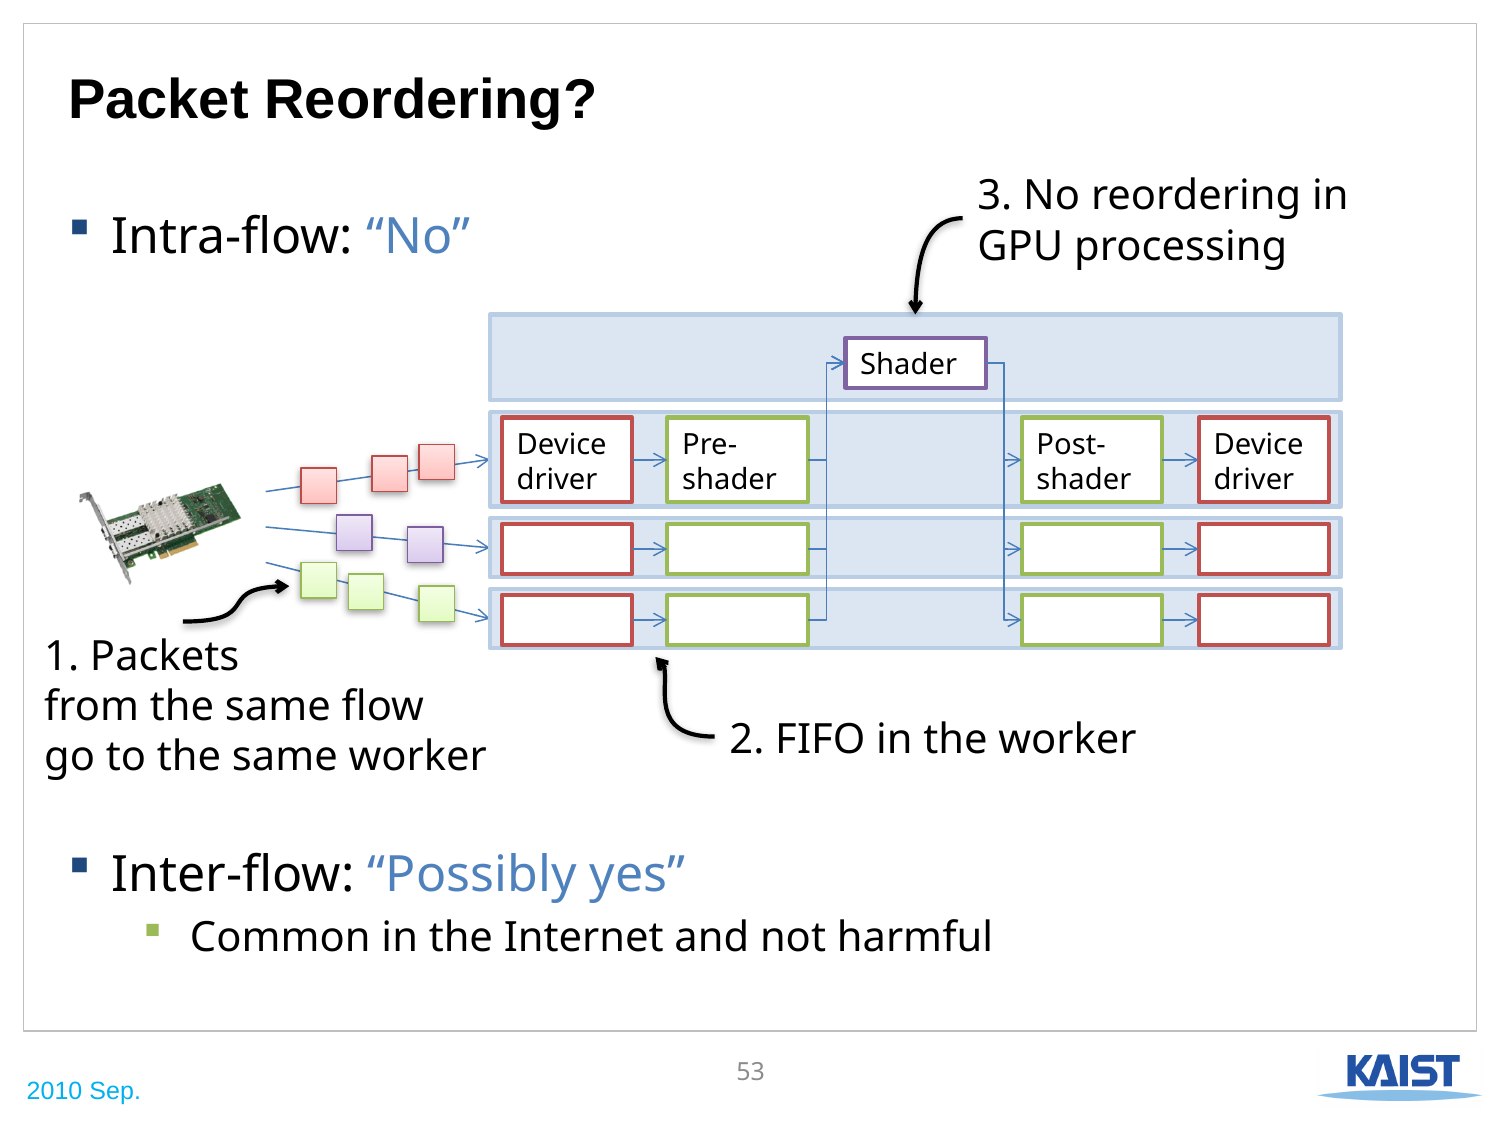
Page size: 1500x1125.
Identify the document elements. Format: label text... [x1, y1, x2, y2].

text_box [495, 587, 802, 621]
text_box [336, 514, 373, 525]
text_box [182, 585, 290, 622]
text_box Post-shader [1027, 415, 1164, 504]
text_box 3. No reordering in GPU processing [962, 160, 1447, 276]
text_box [265, 562, 491, 619]
text_box [1026, 516, 1343, 579]
text_box 1. Packets from the same flow go to the same worker [29, 621, 538, 787]
text_box [488, 410, 801, 509]
text_box [849, 516, 980, 579]
text_box [1020, 593, 1164, 647]
text_box Pre-shader [665, 415, 801, 504]
list Intra-flow: “No” [53, 196, 962, 279]
text_box 2. FIFO in the worker [714, 704, 1199, 769]
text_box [265, 526, 491, 549]
text_box [665, 593, 810, 647]
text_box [265, 459, 491, 492]
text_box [985, 362, 1022, 621]
text_box Device driver [1197, 415, 1331, 504]
text_box [407, 556, 444, 560]
text_box [1026, 522, 1164, 576]
text_box Shader [843, 336, 988, 390]
slide_number 53 [575, 1042, 926, 1103]
text_box Inter-flow: “Possibly yes” Common in the Internet and not harmful [53, 834, 1447, 1001]
text_box Device driver [500, 415, 634, 504]
text_box [1197, 522, 1331, 576]
picture [1316, 1046, 1483, 1109]
text_box [488, 312, 1343, 402]
text_box [300, 500, 337, 504]
text_box [1197, 593, 1331, 647]
text_box [500, 593, 634, 647]
title Packet Reordering? [53, 54, 1447, 138]
picture [76, 479, 243, 587]
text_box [915, 218, 963, 315]
text_box [488, 516, 802, 579]
text_box [418, 444, 455, 457]
text_box [500, 522, 634, 576]
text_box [655, 656, 715, 738]
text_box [807, 362, 846, 621]
text_box [538, 587, 1343, 650]
text_box [850, 410, 979, 509]
text_box [665, 522, 802, 576]
text_box [1027, 410, 1343, 509]
